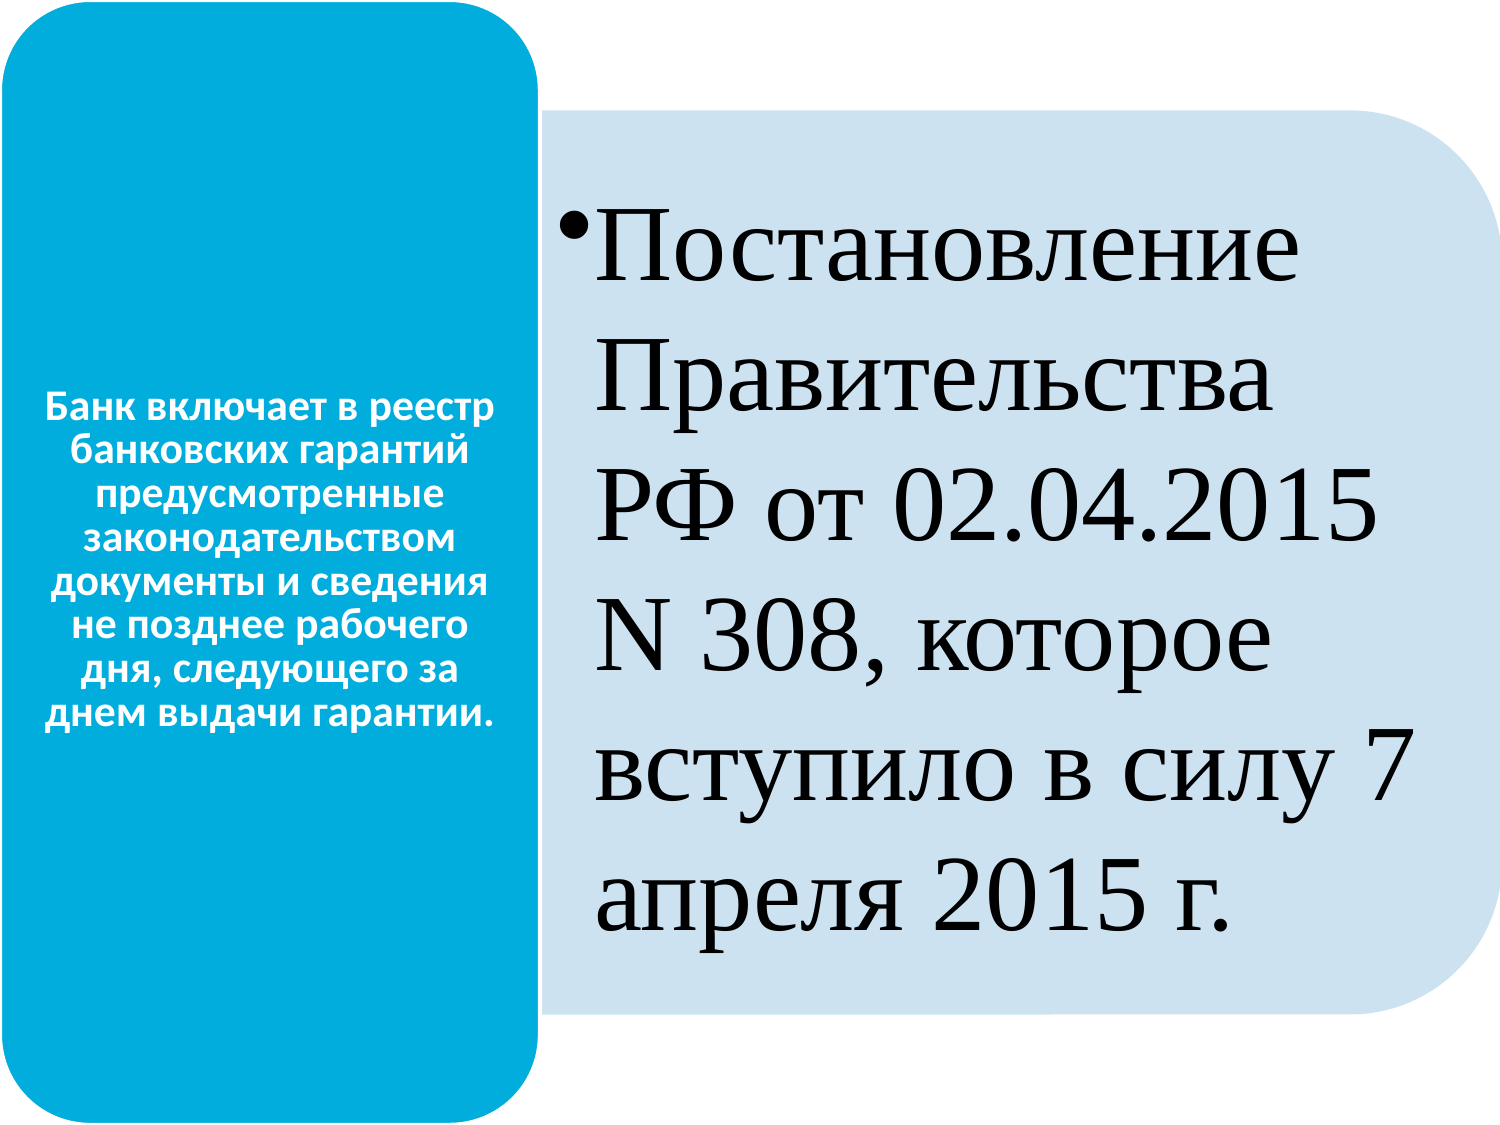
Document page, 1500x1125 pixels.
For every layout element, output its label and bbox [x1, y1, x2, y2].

text_box [0, 0, 1500, 1125]
